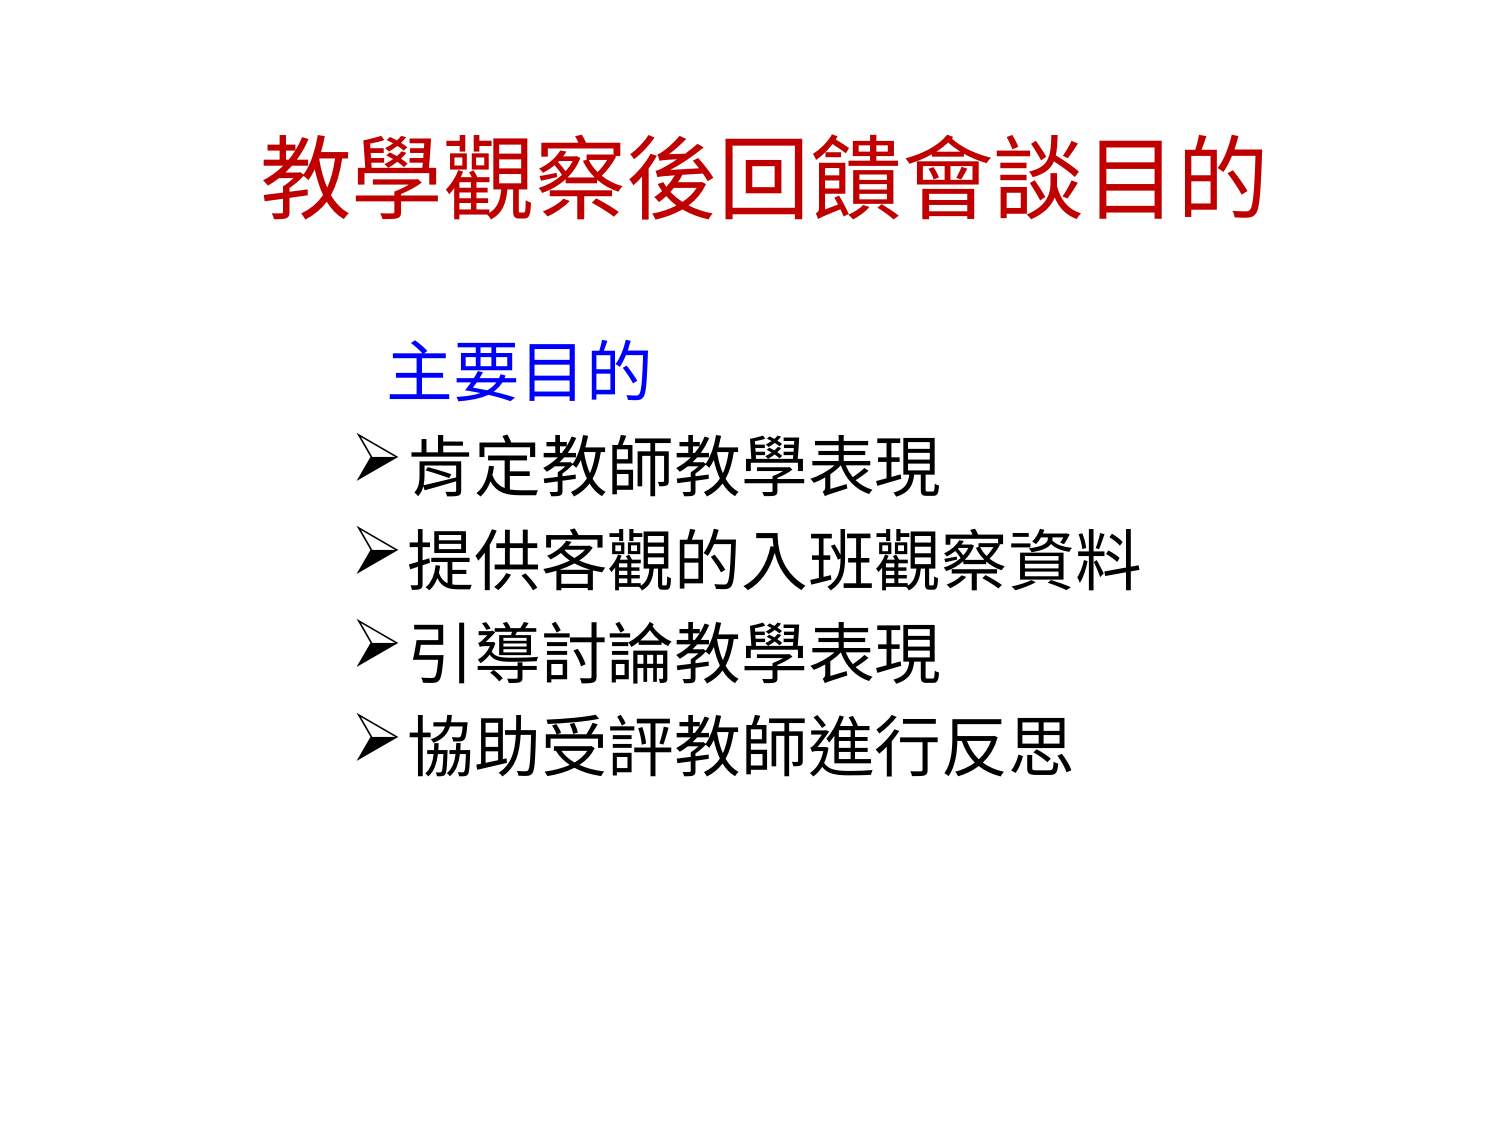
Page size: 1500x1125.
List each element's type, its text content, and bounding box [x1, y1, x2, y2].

text_box 教學觀察後回饋會談目的 [100, 125, 1430, 228]
list 主要目的 肯定教師教學表現 提供客觀的入班觀察資料 引導討論教學表現 協助受評教師進行反思 [336, 314, 1329, 953]
